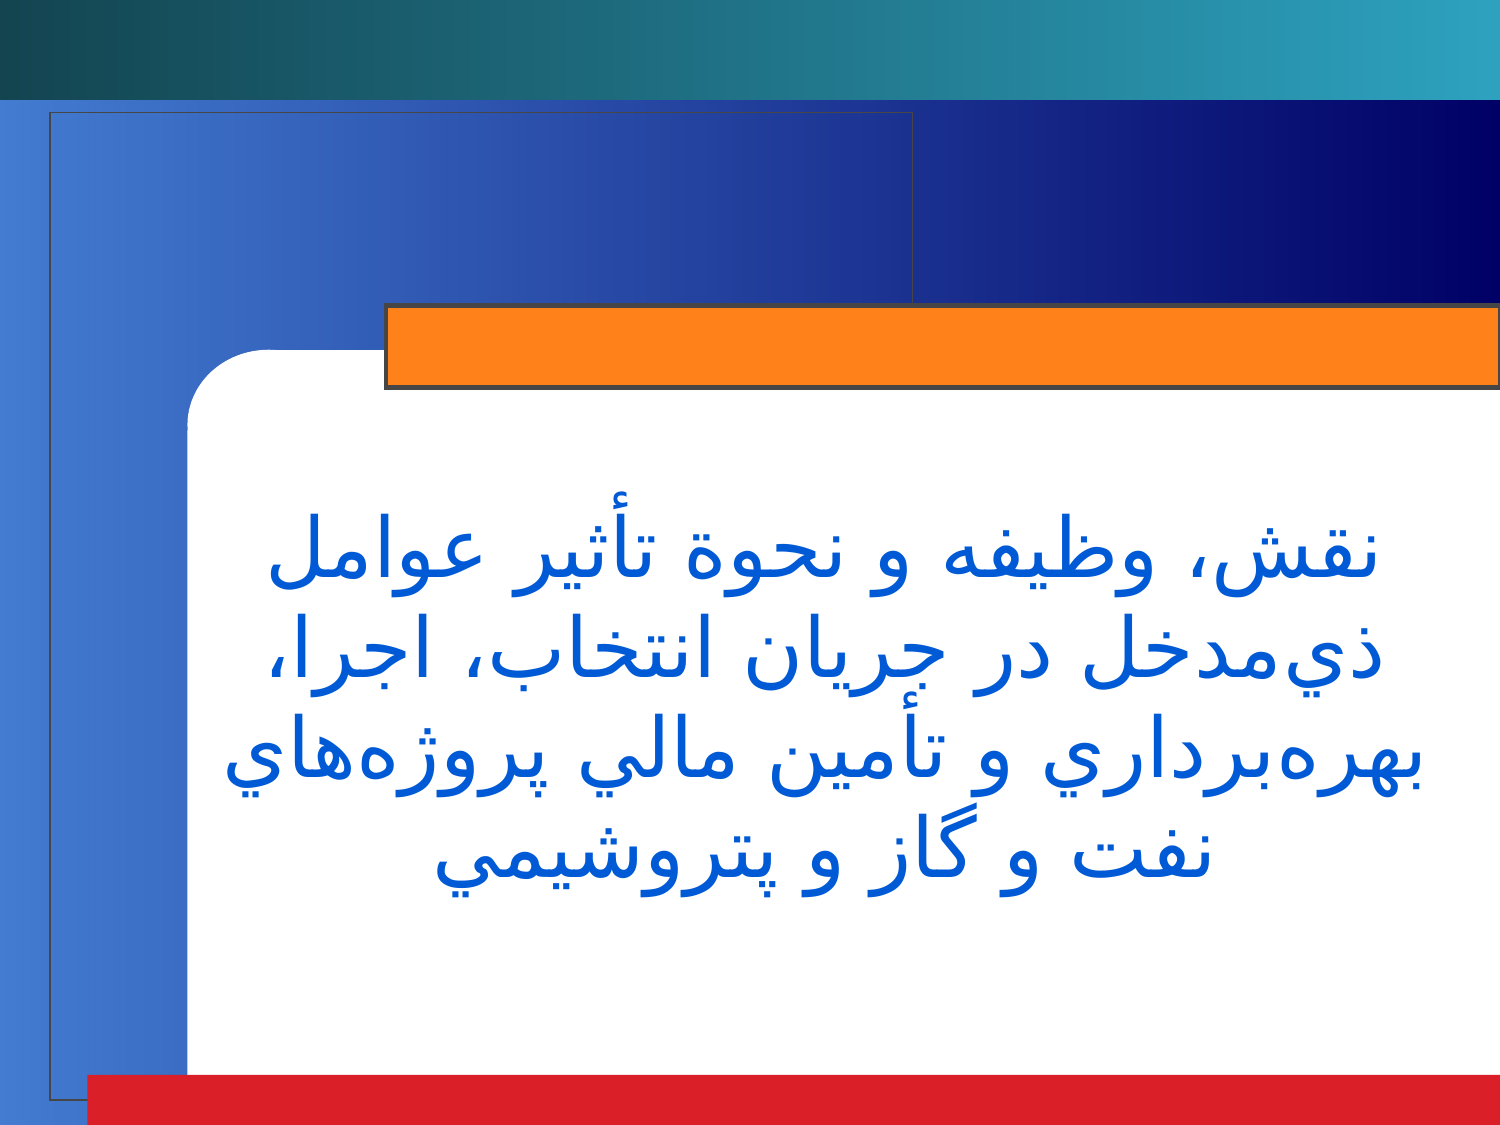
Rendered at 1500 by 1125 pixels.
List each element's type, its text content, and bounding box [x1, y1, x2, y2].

title نقش، وظيفه و نحوة تأثير عوامل ذي‌مدخل در جريان انتخاب، اجرا، بهره‌برداري و تأمين مالي پروژه‌هاي نفت و گاز و پتروشيمي [187, 474, 1463, 913]
